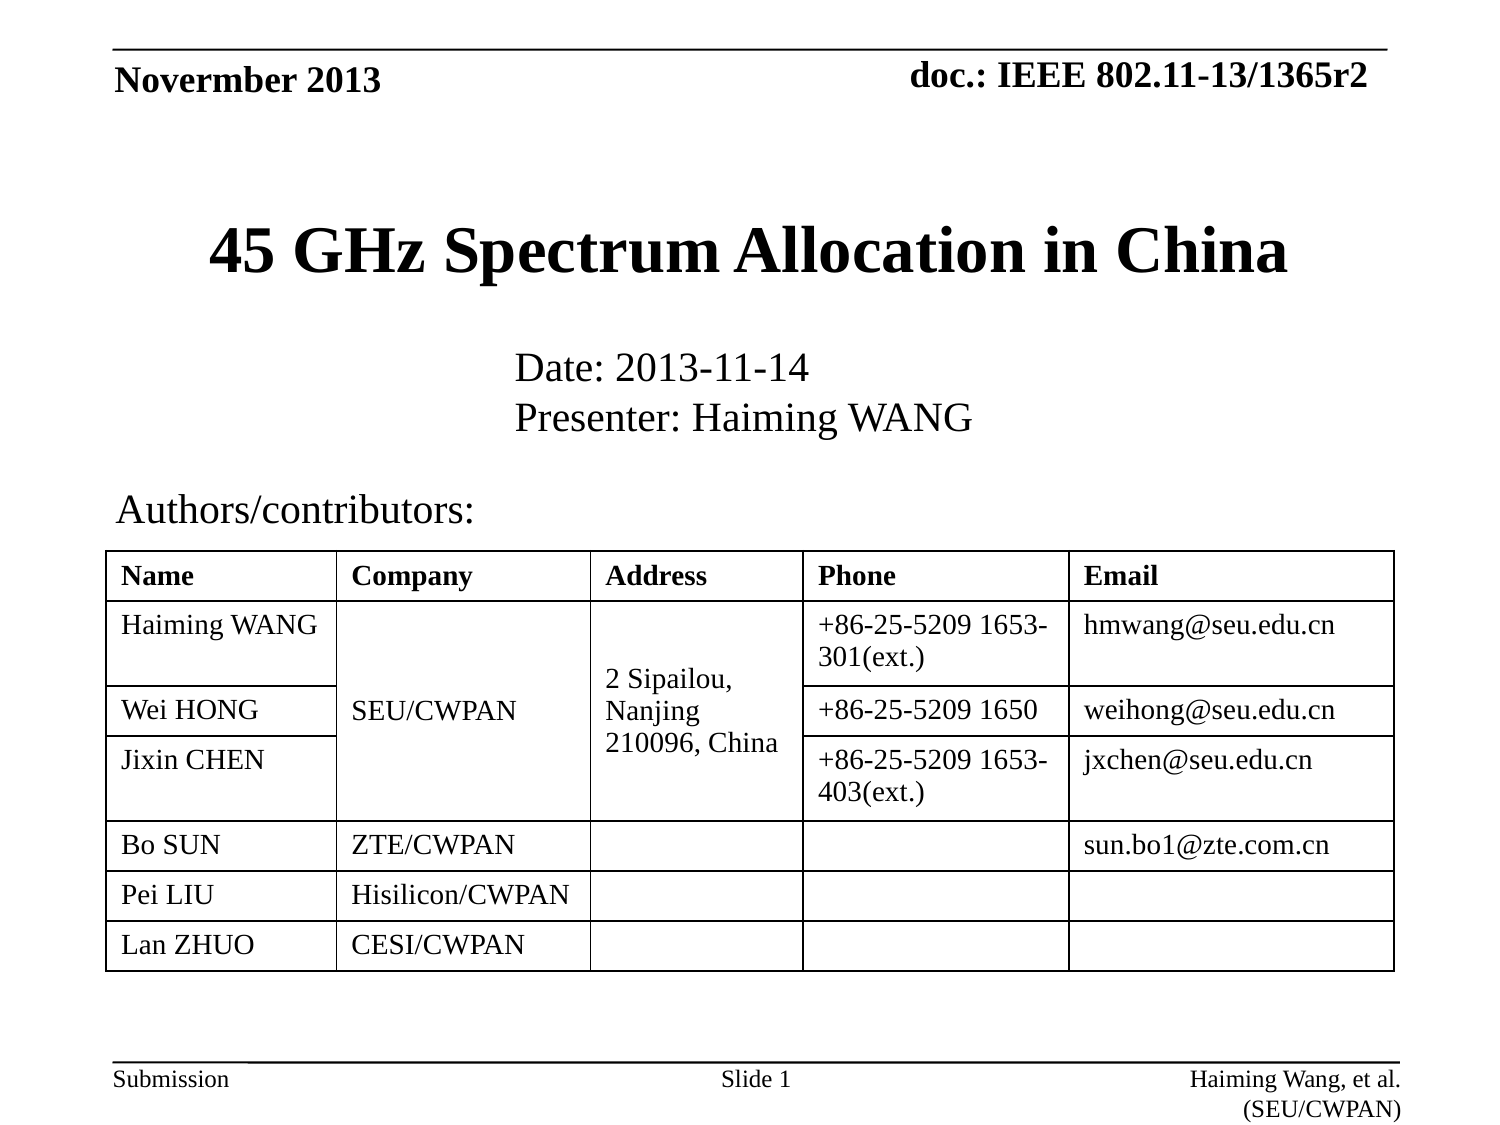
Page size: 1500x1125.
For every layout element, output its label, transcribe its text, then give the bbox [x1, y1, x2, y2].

text_box Date: 2013-11-14 Presenter: Haiming WANG [499, 332, 989, 448]
table_header Phone [804, 552, 1068, 600]
table_cell Lan ZHUO [107, 922, 336, 970]
table_cell [1070, 922, 1393, 970]
table_cell hmwang@seu.edu.cn [1070, 602, 1393, 685]
table_cell SEU/CWPAN [337, 602, 590, 820]
table_header Name [107, 552, 336, 600]
table_cell [591, 822, 802, 870]
table_cell [1070, 872, 1393, 920]
table_cell Hisilicon/CWPAN [337, 872, 590, 920]
table_header Company [337, 552, 590, 600]
text_box Authors/contributors: [100, 473, 537, 537]
table_cell ZTE/CWPAN [337, 822, 590, 870]
table_cell [591, 922, 802, 970]
table_cell Jixin CHEN [107, 737, 336, 820]
table_header Email [1070, 552, 1393, 600]
footer Haiming Wang, et al. (SEU/CWPAN) [1177, 1062, 1402, 1093]
table_cell weihong@seu.edu.cn [1070, 687, 1393, 735]
table_cell sun.bo1@zte.com.cn [1070, 822, 1393, 870]
table_header Address [591, 552, 802, 600]
table_cell CESI/CWPAN [337, 922, 590, 970]
table_cell [591, 872, 802, 920]
slide_number Novermber 2013 [114, 54, 384, 100]
table_cell Wei HONG [107, 687, 336, 735]
table_cell [804, 872, 1068, 920]
table_cell Haiming WANG [107, 602, 336, 685]
table_cell 2 Sipailou, Nanjing 210096, China [591, 602, 802, 820]
table_cell +86-25-5209 1653-403(ext.) [804, 737, 1068, 820]
table_cell Bo SUN [107, 822, 336, 870]
table_cell Pei LIU [107, 872, 336, 920]
table_cell +86-25-5209 1650 [804, 687, 1068, 735]
title 45 GHz Spectrum Allocation in China [112, 125, 1388, 367]
table_cell +86-25-5209 1653-301(ext.) [804, 602, 1068, 685]
table_cell jxchen@seu.edu.cn [1070, 737, 1393, 820]
table_cell [804, 822, 1068, 870]
table_cell [804, 922, 1068, 970]
slide_number Slide 1 [712, 1062, 801, 1093]
